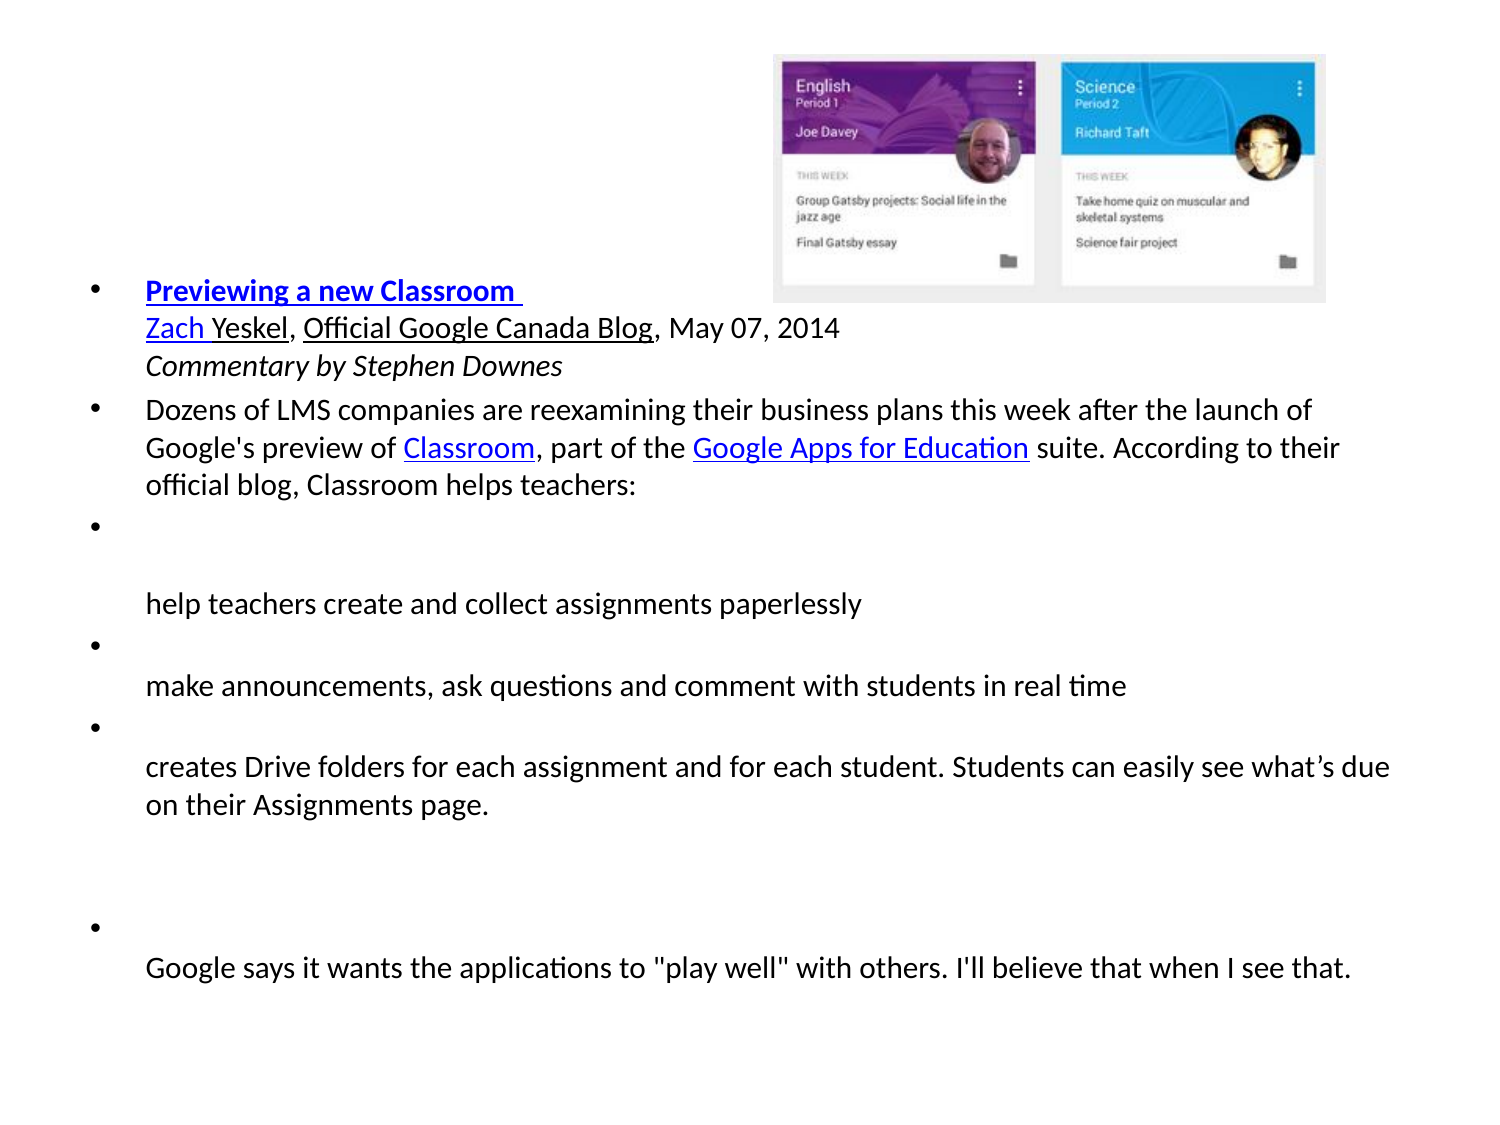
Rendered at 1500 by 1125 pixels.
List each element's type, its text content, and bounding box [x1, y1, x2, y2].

list Previewing a new Classroom Zach Yeskel, Official Google Canada Blog, May 07, 2014 Commentary by Stephen Downes Dozens of LMS companies are reexamining their business plans this week after the launch of Google's preview of Classroom, part of the Google Apps for Education suite. According to their official blog, Classroom helps teachers: help teachers create and collect assignments paperlessly make announcements, ask questions and comment with students in real time creates Drive folders for each assignment and for each student. Students can easily see what’s due on their Assignments page. Google says it wants the applications to "play well" with others. I'll believe that when I see that. [75, 262, 1425, 1005]
picture [773, 54, 1326, 304]
